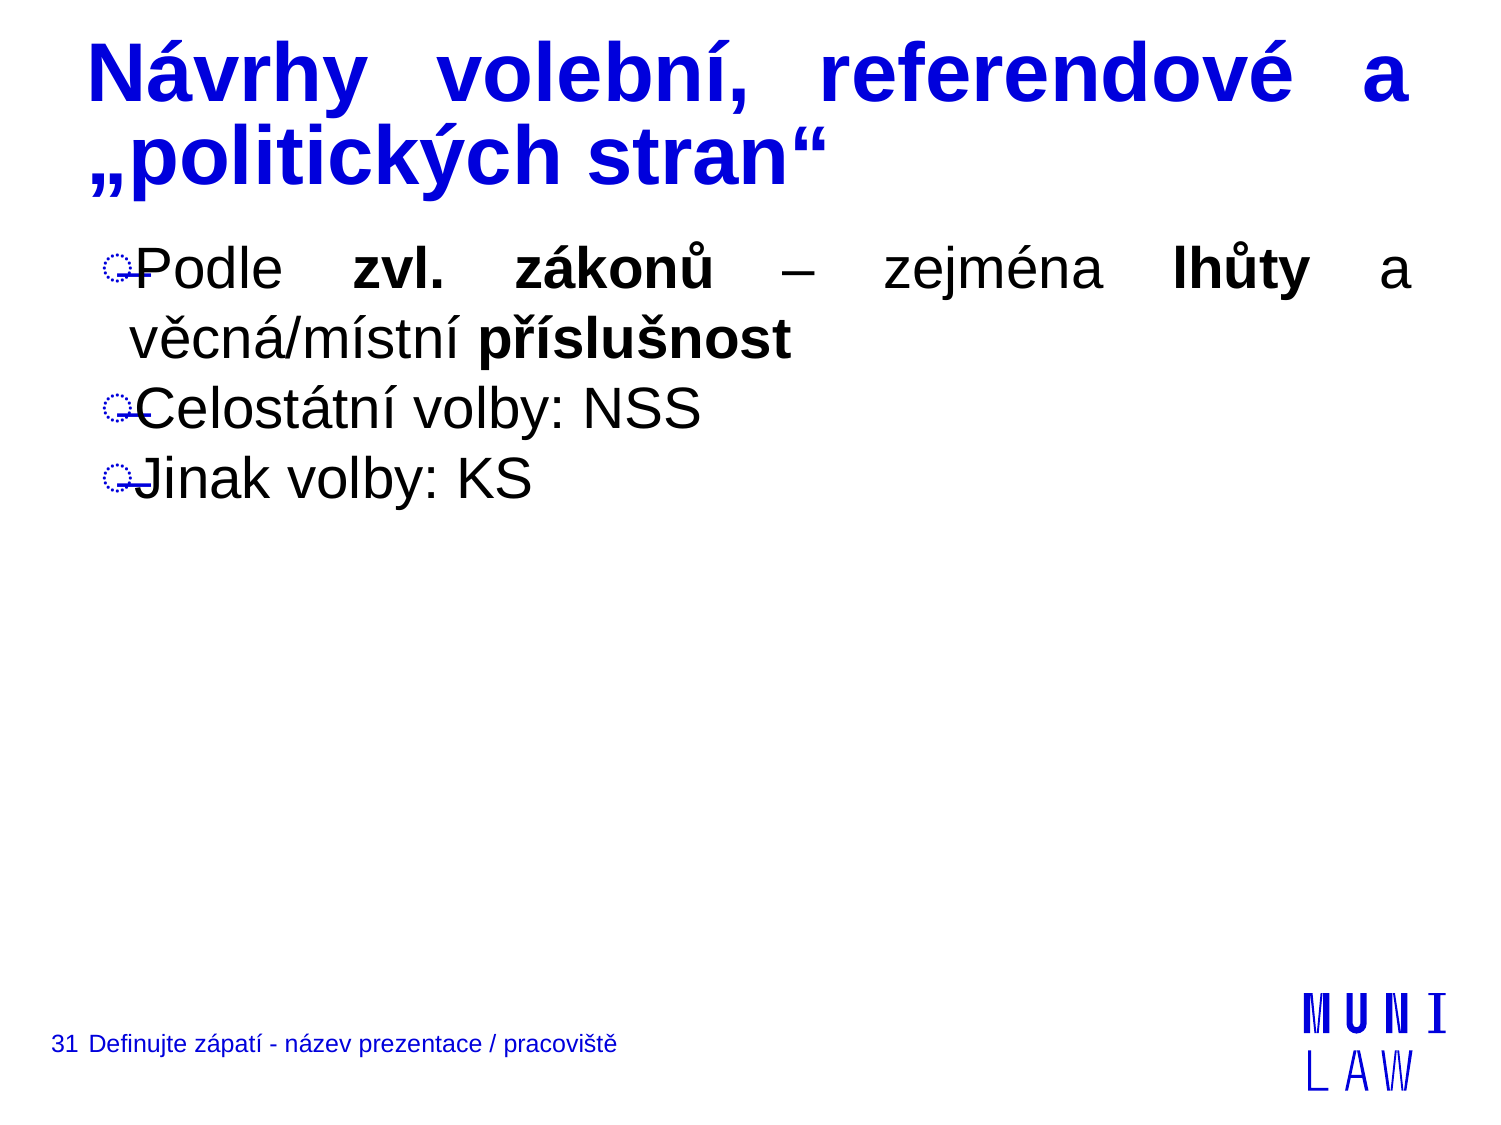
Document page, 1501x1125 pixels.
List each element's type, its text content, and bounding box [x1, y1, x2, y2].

footer Definujte zápatí - název prezentace / pracoviště [88, 1021, 1064, 1063]
slide_number 31 [50, 1021, 82, 1063]
title Návrhy volební, referendové a „politických stran“ [86, 34, 1411, 109]
list Podle zvl. zákonů – zejména lhůty a věcná/místní příslušnost Celostátní volby: NSS Jinak volby: KS [88, 230, 1412, 957]
